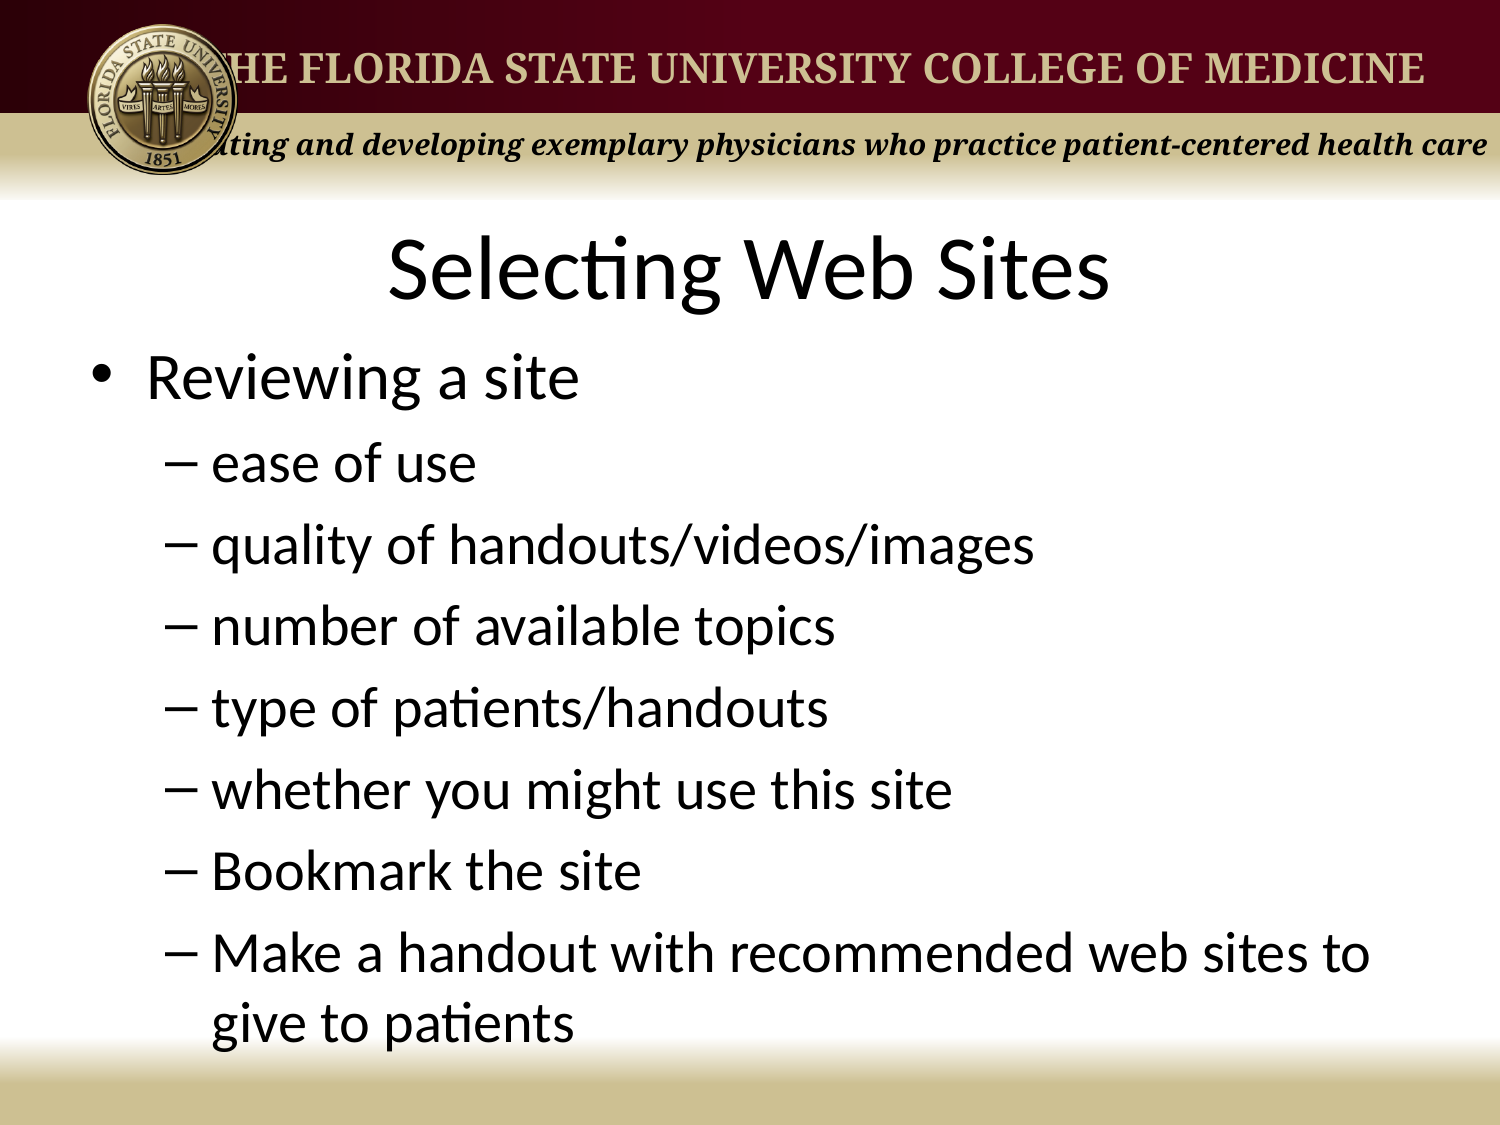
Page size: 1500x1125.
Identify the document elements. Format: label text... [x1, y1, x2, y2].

title Selecting Web Sites [75, 212, 1425, 313]
picture [87, 24, 238, 175]
list Reviewing a site ease of use quality of handouts/videos/images number of available topics type of patients/handouts whether you might use this site Bookmark the site Make a handout with recommended web sites to give to patients [75, 324, 1425, 1005]
